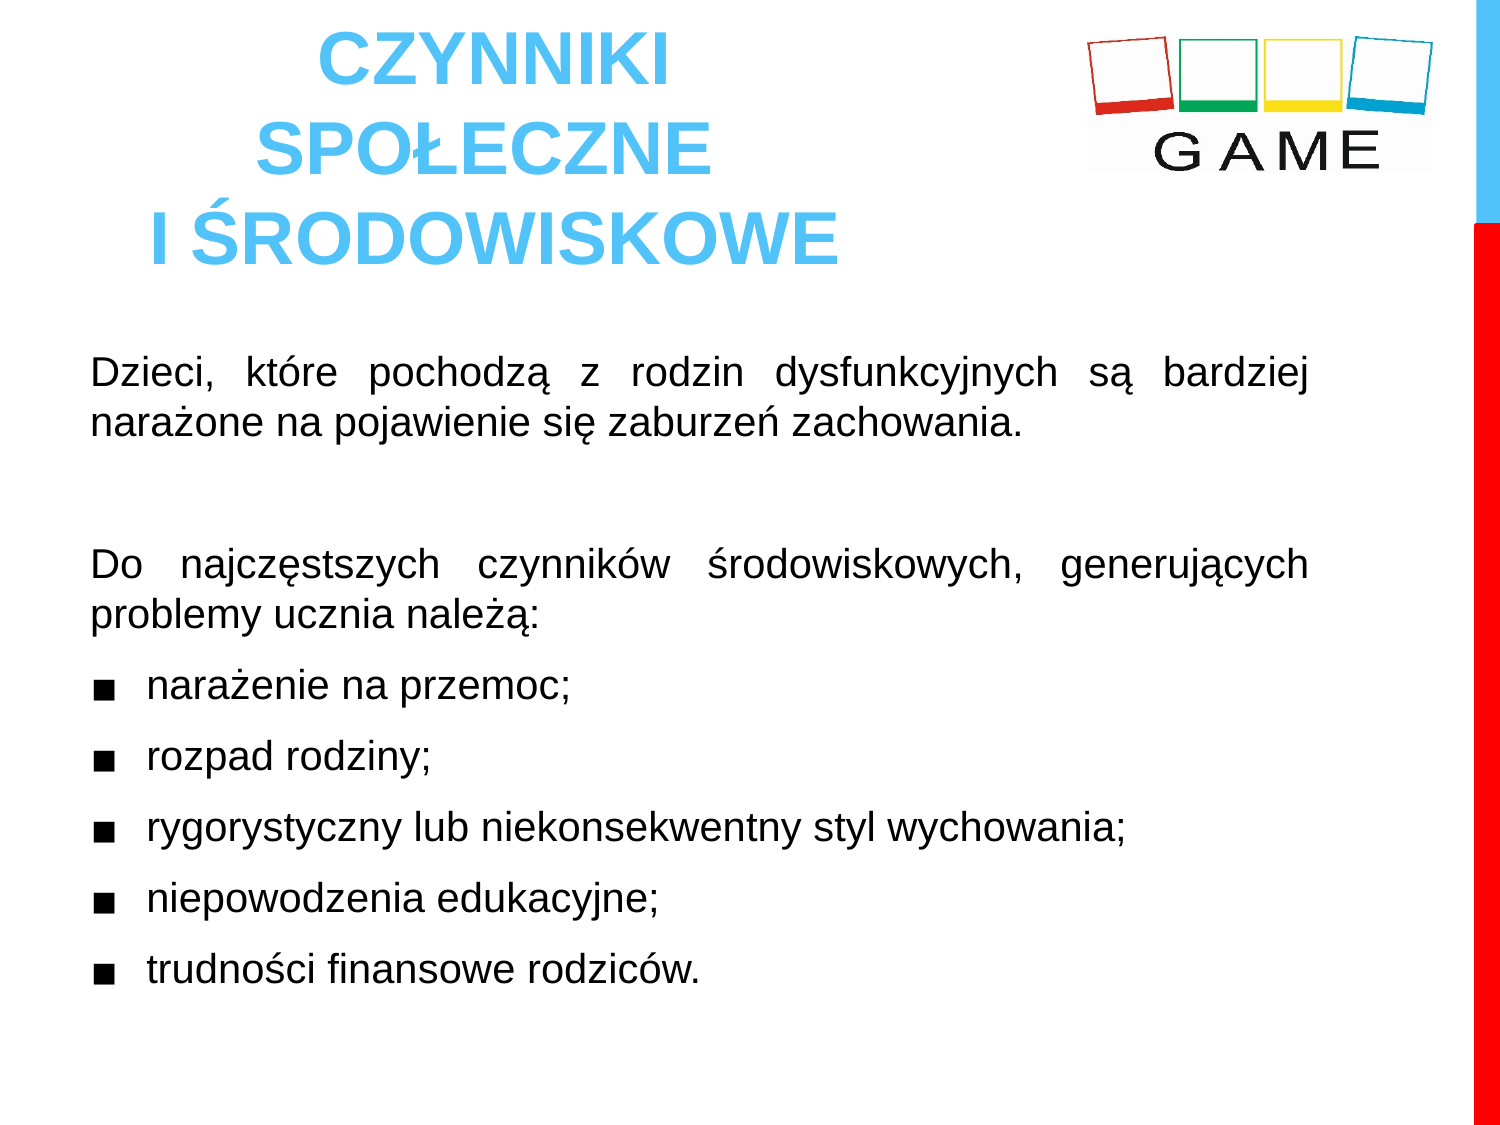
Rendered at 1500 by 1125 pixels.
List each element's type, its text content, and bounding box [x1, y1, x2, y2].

text_box CZYNNIKI SPOŁECZNE I ŚRODOWISKOWE [75, 24, 916, 287]
picture [1087, 36, 1433, 173]
text_box Dzieci, które pochodzą z rodzin dysfunkcyjnych są bardziej narażone na pojawienie się zaburzeń zachowania. Do najczęstszych czynników środowiskowych, generujących problemy ucznia należą: narażenie na przemoc; rozpad rodziny; rygorystyczny lub niekonsekwentny styl wychowania; niepowodzenia edukacyjne; trudności finansowe rodziców. [74, 287, 1325, 1005]
